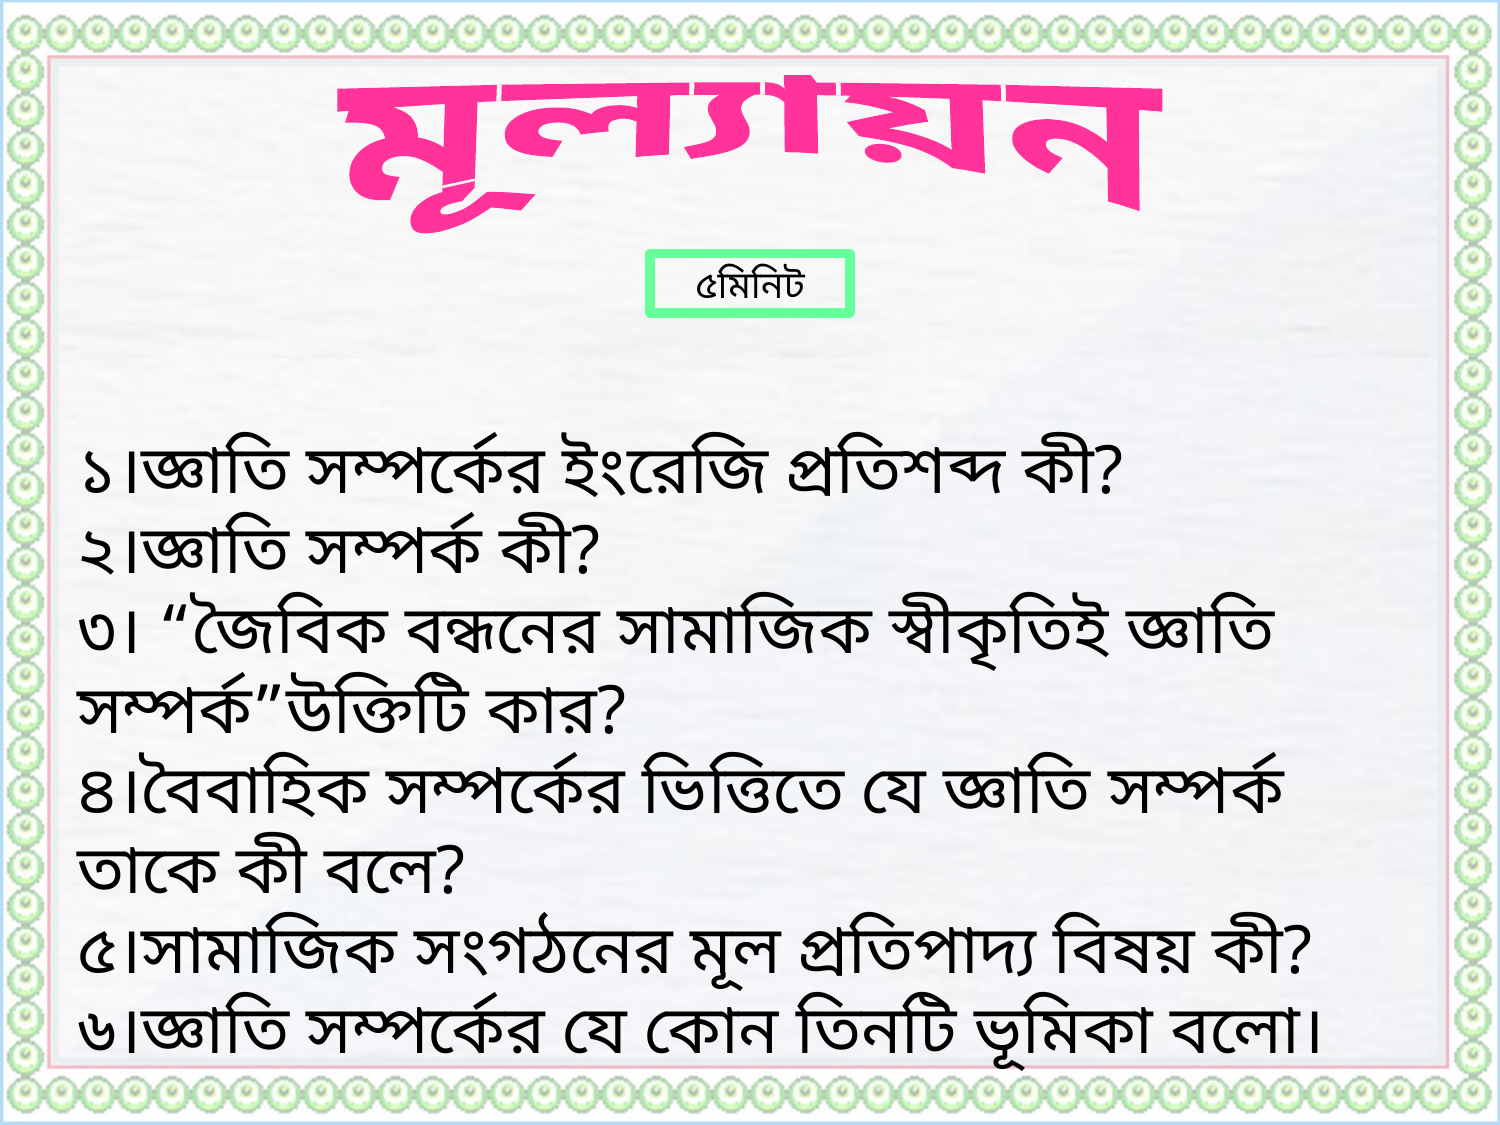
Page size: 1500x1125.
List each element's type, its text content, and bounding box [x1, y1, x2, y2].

text_box ১।জ্ঞাতি সম্পর্কের ইংরেজি প্রতিশব্দ কী? ২।জ্ঞাতি সম্পর্ক কী? ৩। “জৈবিক বন্ধনের সামাজিক স্বীকৃতিই জ্ঞাতি সম্পর্ক”উক্তিটি কার? ৪।বৈবাহিক সম্পর্কের ভিত্তিতে যে জ্ঞাতি সম্পর্ক তাকে কী বলে? ৫।সামাজিক সংগঠনের মূল প্রতিপাদ্য বিষয় কী? ৬।জ্ঞাতি সম্পর্কের যে কোন তিনটি ভূমিকা বলো। [62, 419, 1439, 1074]
text_box ৫মিনিট [650, 253, 850, 314]
